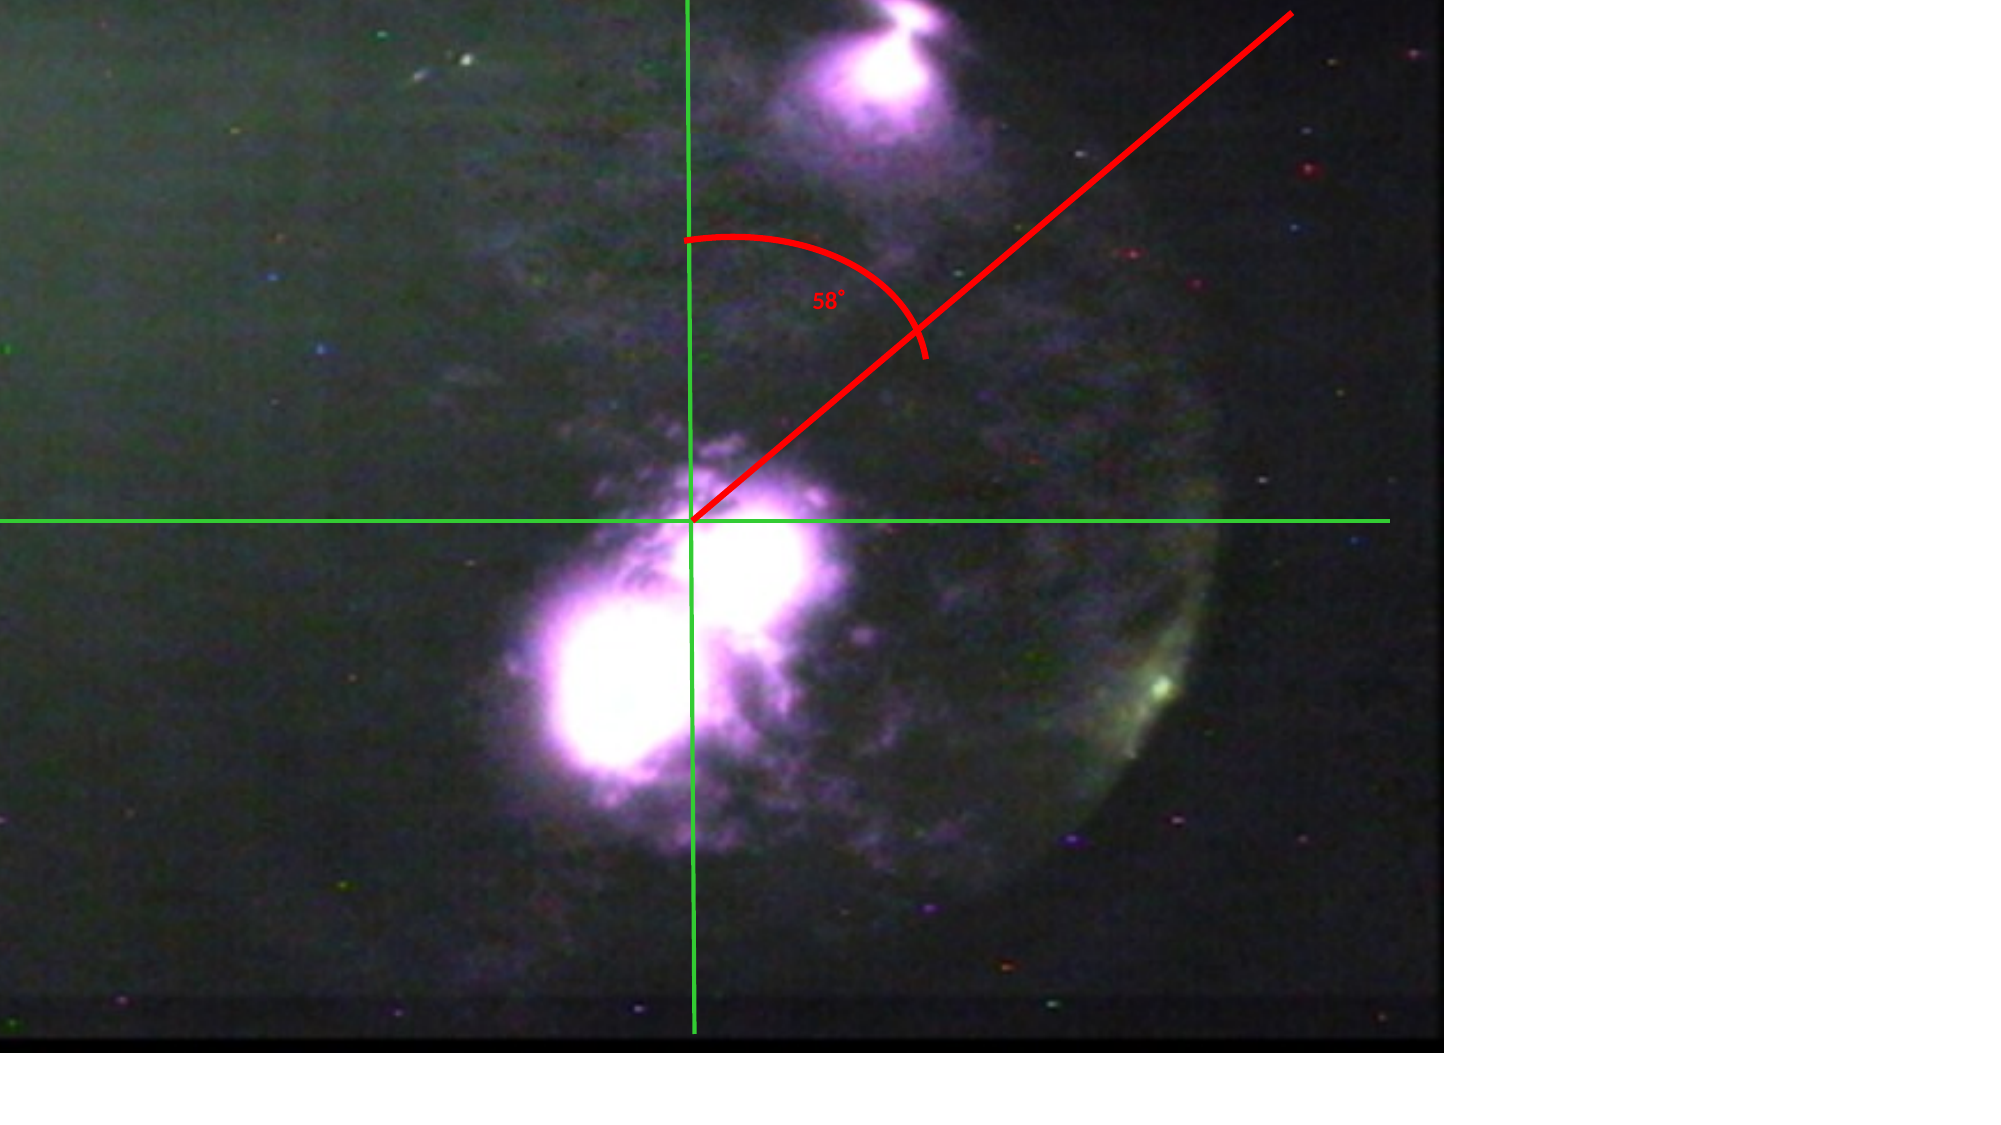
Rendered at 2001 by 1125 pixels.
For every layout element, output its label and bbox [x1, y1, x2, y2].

text_box [692, 12, 1293, 521]
text_box [687, 521, 695, 1035]
picture [0, 0, 687, 520]
text_box [687, 0, 695, 520]
picture [0, 0, 1444, 1053]
